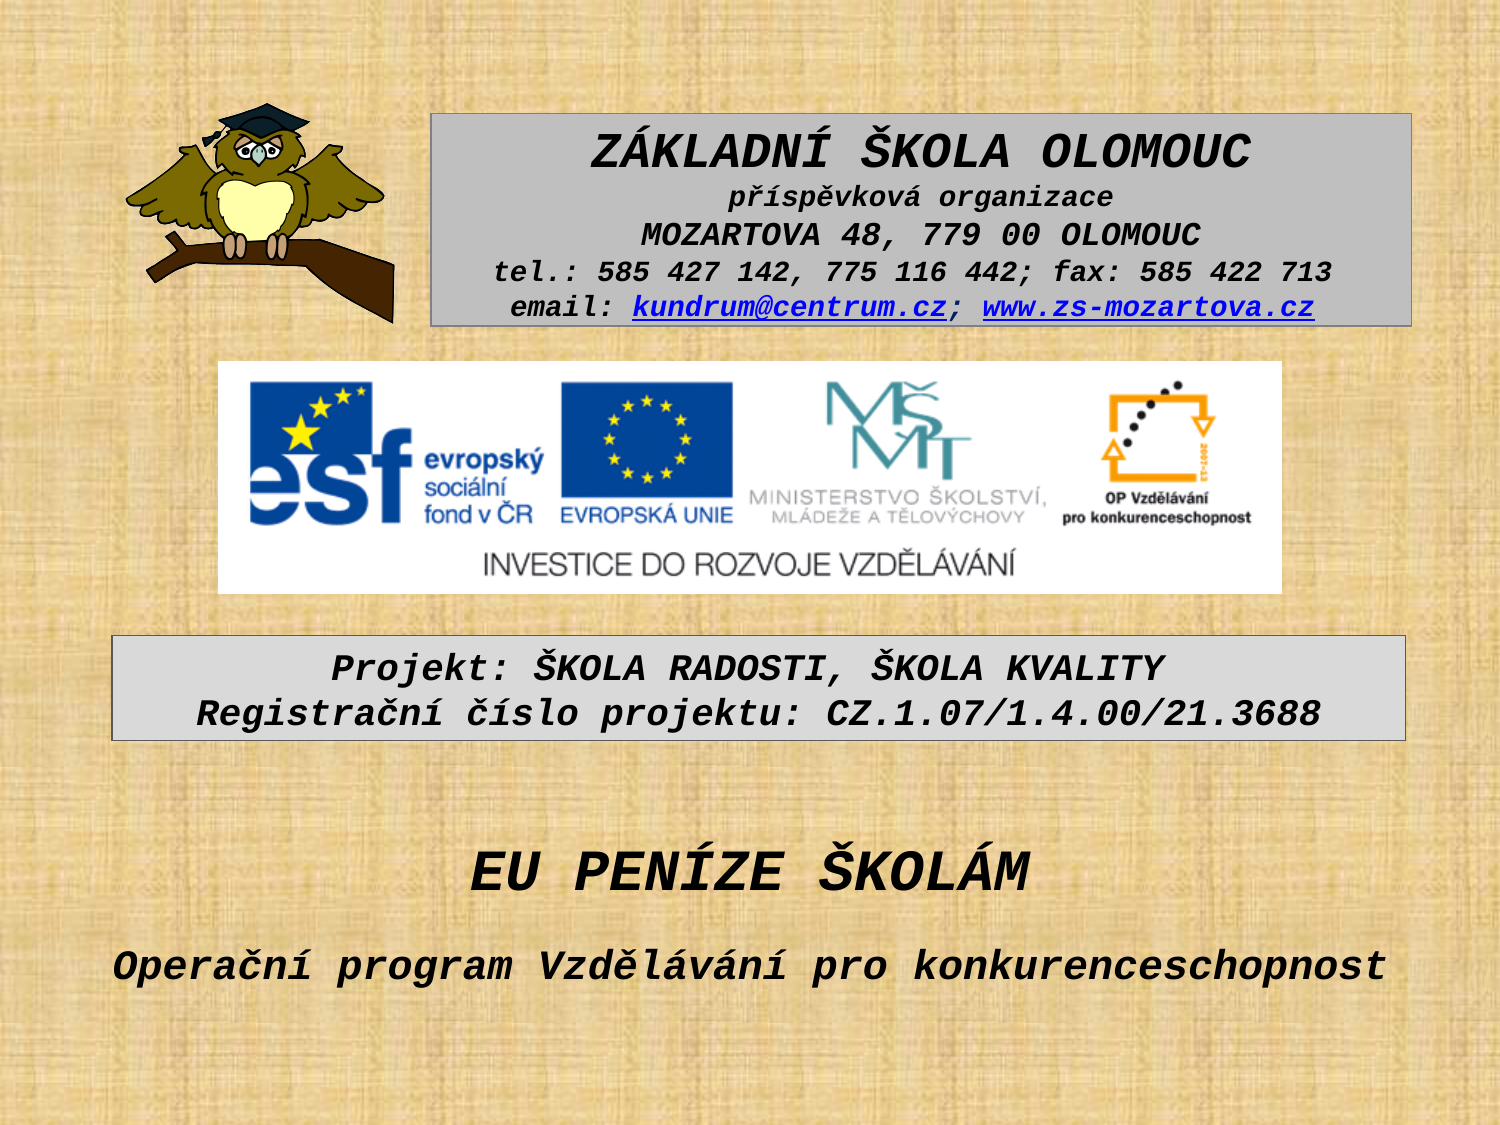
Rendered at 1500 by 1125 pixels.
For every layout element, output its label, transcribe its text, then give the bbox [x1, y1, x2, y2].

text_box EU PENÍZE ŠKOLÁM Operační program Vzdělávání pro konkurenceschopnost [0, 775, 1500, 1125]
text_box ZÁKLADNÍ ŠKOLA OLOMOUC příspěvková organizace MOZARTOVA 48, 779 00 OLOMOUC tel.: 585 427 142, 775 116 442; fax: 585 422 713 email: kundrum@centrum.cz; www.zs-mozartova.cz [430, 113, 1412, 326]
picture [0, 0, 1500, 775]
text_box Projekt: ŠKOLA RADOSTI, ŠKOLA KVALITY Registrační číslo projektu: CZ.1.07/1.4.00/21.3688 [112, 635, 1406, 741]
